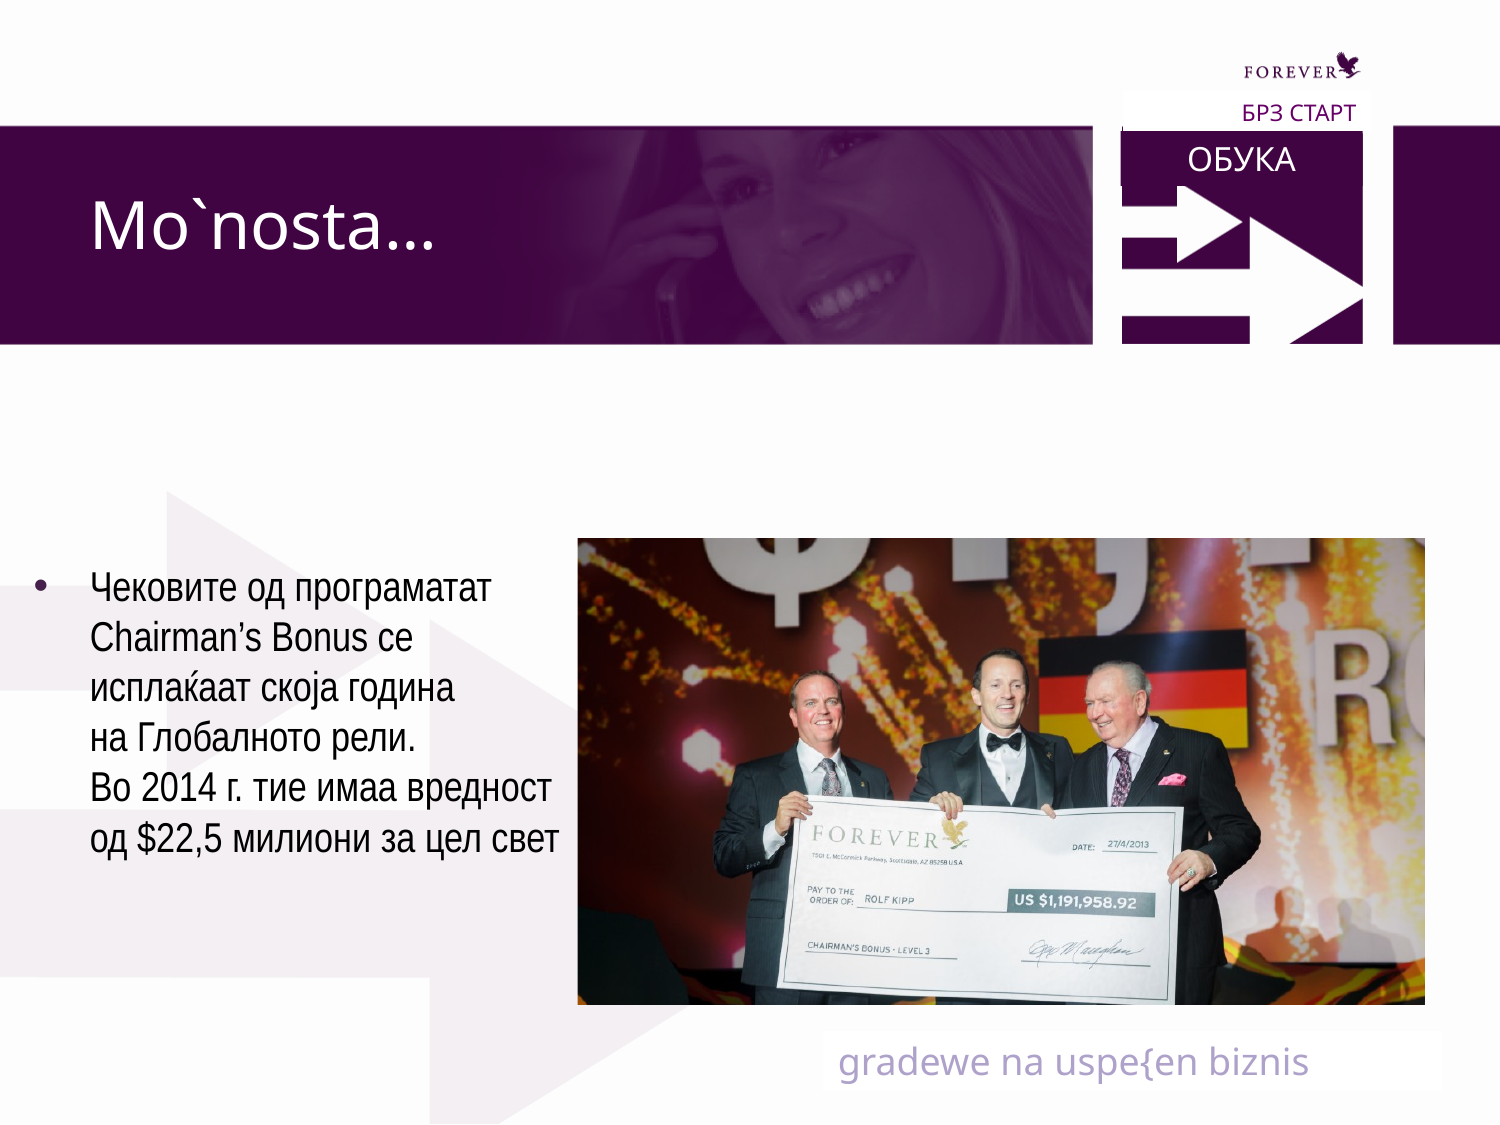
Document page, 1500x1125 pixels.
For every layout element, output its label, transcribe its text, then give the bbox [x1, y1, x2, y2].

picture [0, 0, 1500, 1124]
text_box gradewe na uspe{en biznis [823, 1030, 1443, 1091]
text_box БРЗ СТАРТ [1123, 91, 1372, 134]
text_box Mo`nosta… [74, 149, 1350, 375]
text_box Чековите од програматат Chairman’s Bonus се исплаќаат скоја година на Глобалното рели. Во 2014 г. тие имаа вредност од $22,5 милиони за цел свет [0, 552, 588, 1062]
text_box ОБУКА [1120, 131, 1363, 186]
